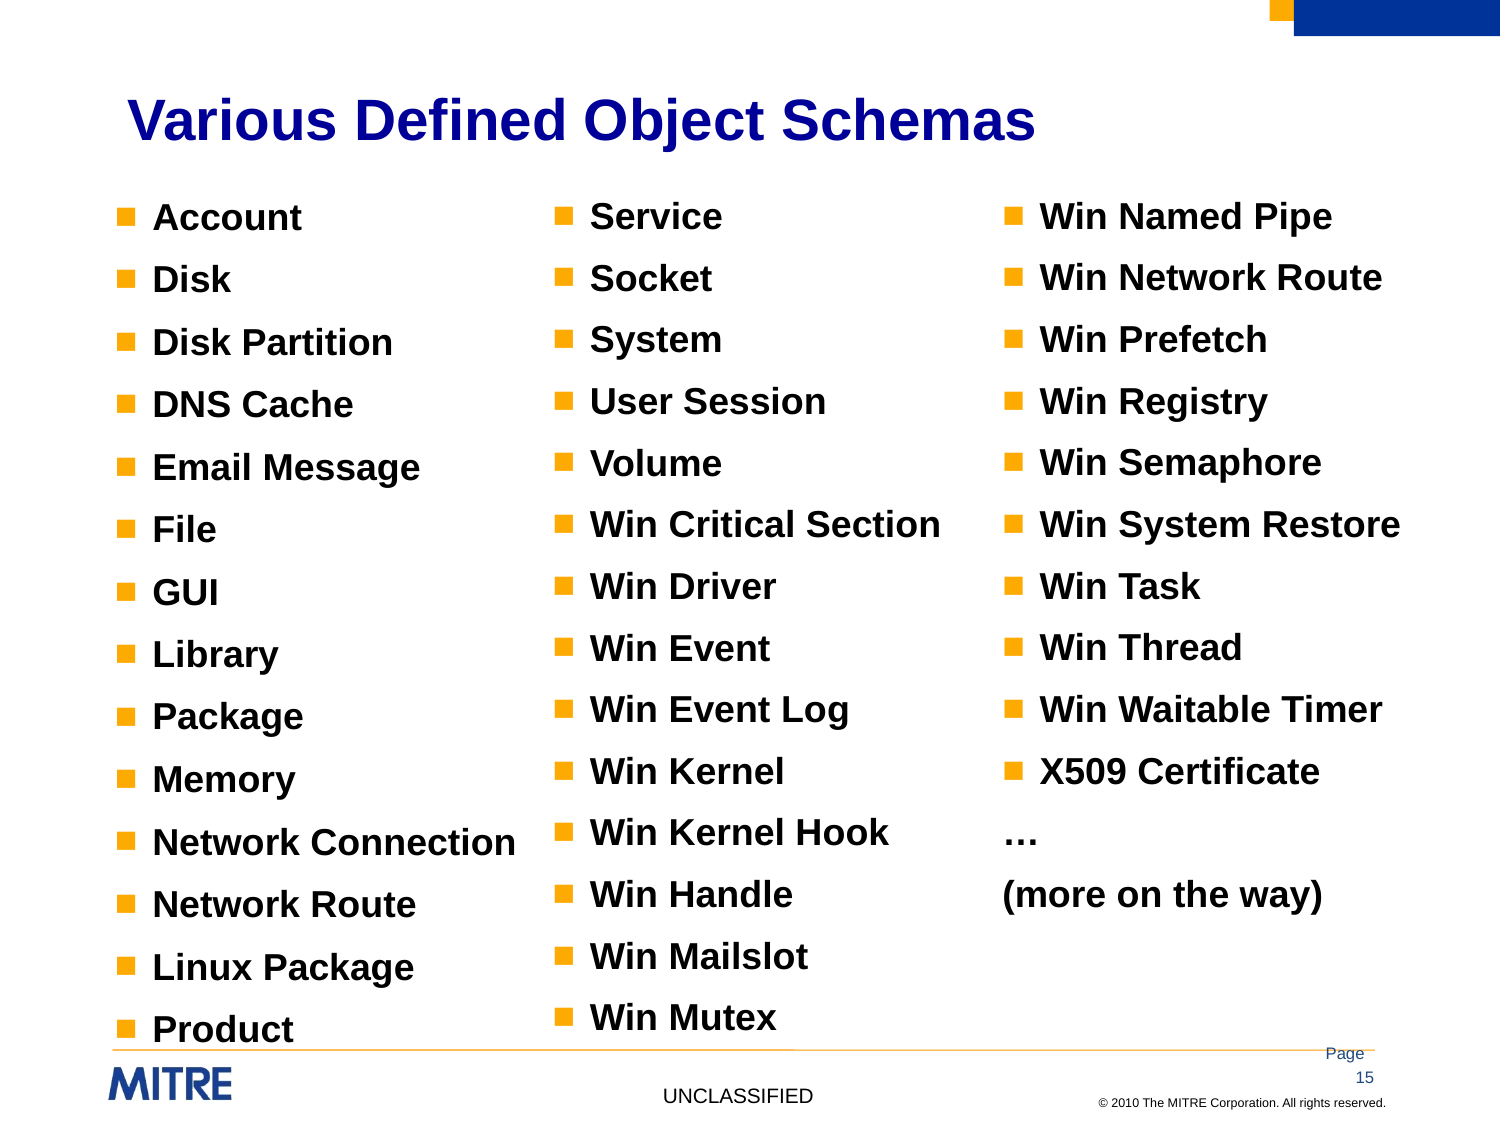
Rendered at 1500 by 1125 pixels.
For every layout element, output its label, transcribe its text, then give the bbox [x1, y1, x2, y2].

title Various Defined Object Schemas [112, 45, 1375, 200]
picture [103, 1064, 236, 1106]
text_box Win Named Pipe Win Network Route Win Prefetch Win Registry Win Semaphore Win System Restore Win Task Win Thread Win Waitable Timer X509 Certificate … (more on the way) [987, 184, 1488, 949]
list Account Disk Disk Partition DNS Cache Email Message File GUI Library Package Memory Network Connection Network Route Linux Package Product [99, 184, 537, 949]
slide_number Page 15 [1301, 1049, 1390, 1076]
list Service Socket System User Session Volume Win Critical Section Win Driver Win Event Win Event Log Win Kernel Win Kernel Hook Win Handle Win Mailslot Win Mutex [537, 200, 1038, 1097]
